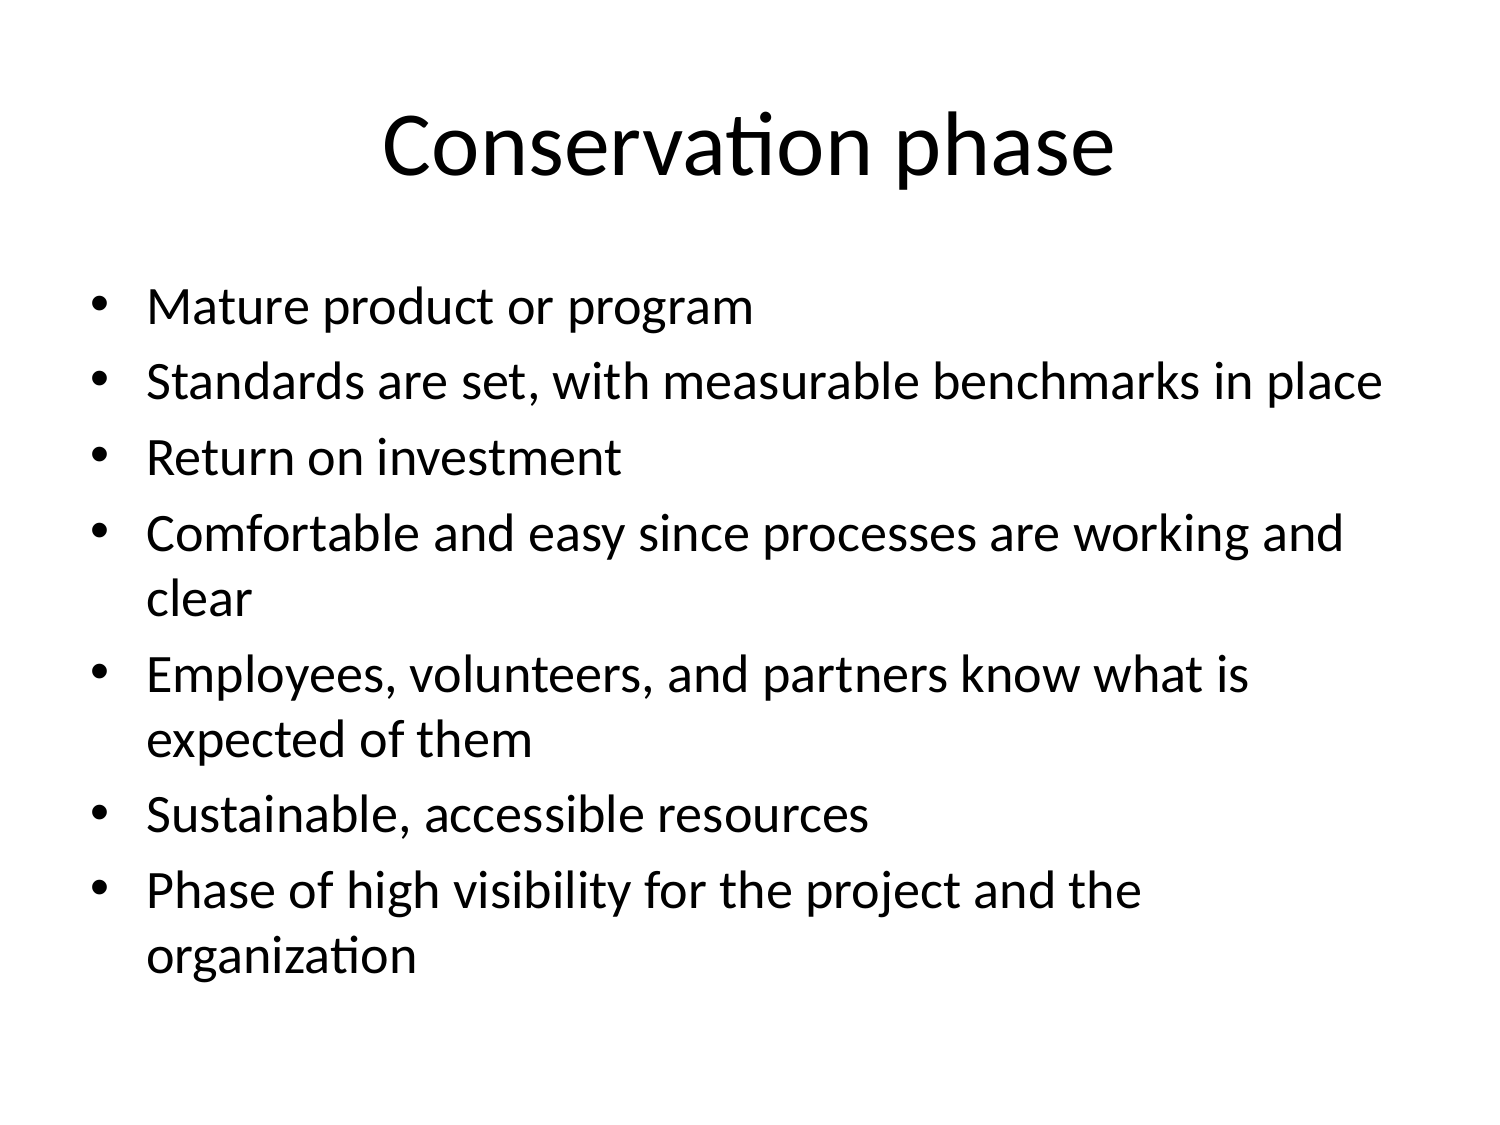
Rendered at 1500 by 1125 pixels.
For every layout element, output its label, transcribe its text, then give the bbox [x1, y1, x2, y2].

title Conservation phase [75, 45, 1425, 233]
list Mature product or program Standards are set, with measurable benchmarks in place Return on investment Comfortable and easy since processes are working and clear Employees, volunteers, and partners know what is expected of them Sustainable, accessible resources Phase of high visibility for the project and the organization [75, 262, 1425, 1005]
